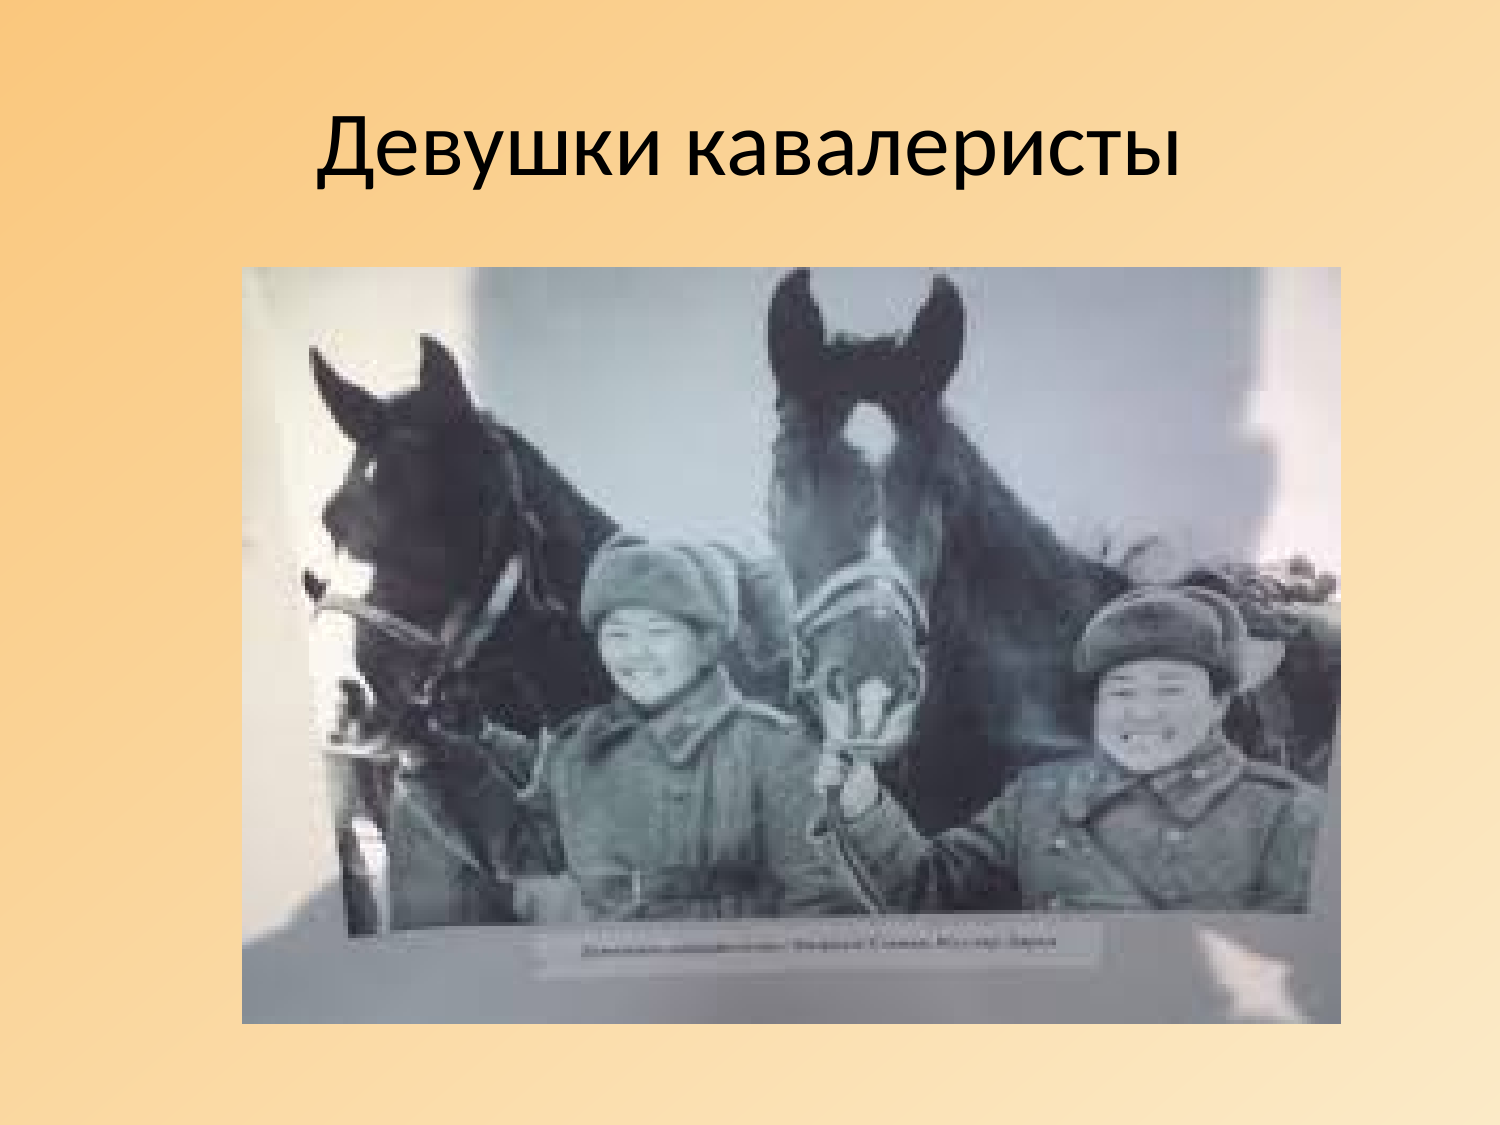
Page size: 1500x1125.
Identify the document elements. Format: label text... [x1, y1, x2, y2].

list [241, 266, 1341, 1024]
title Девушки кавалеристы [75, 45, 1425, 233]
